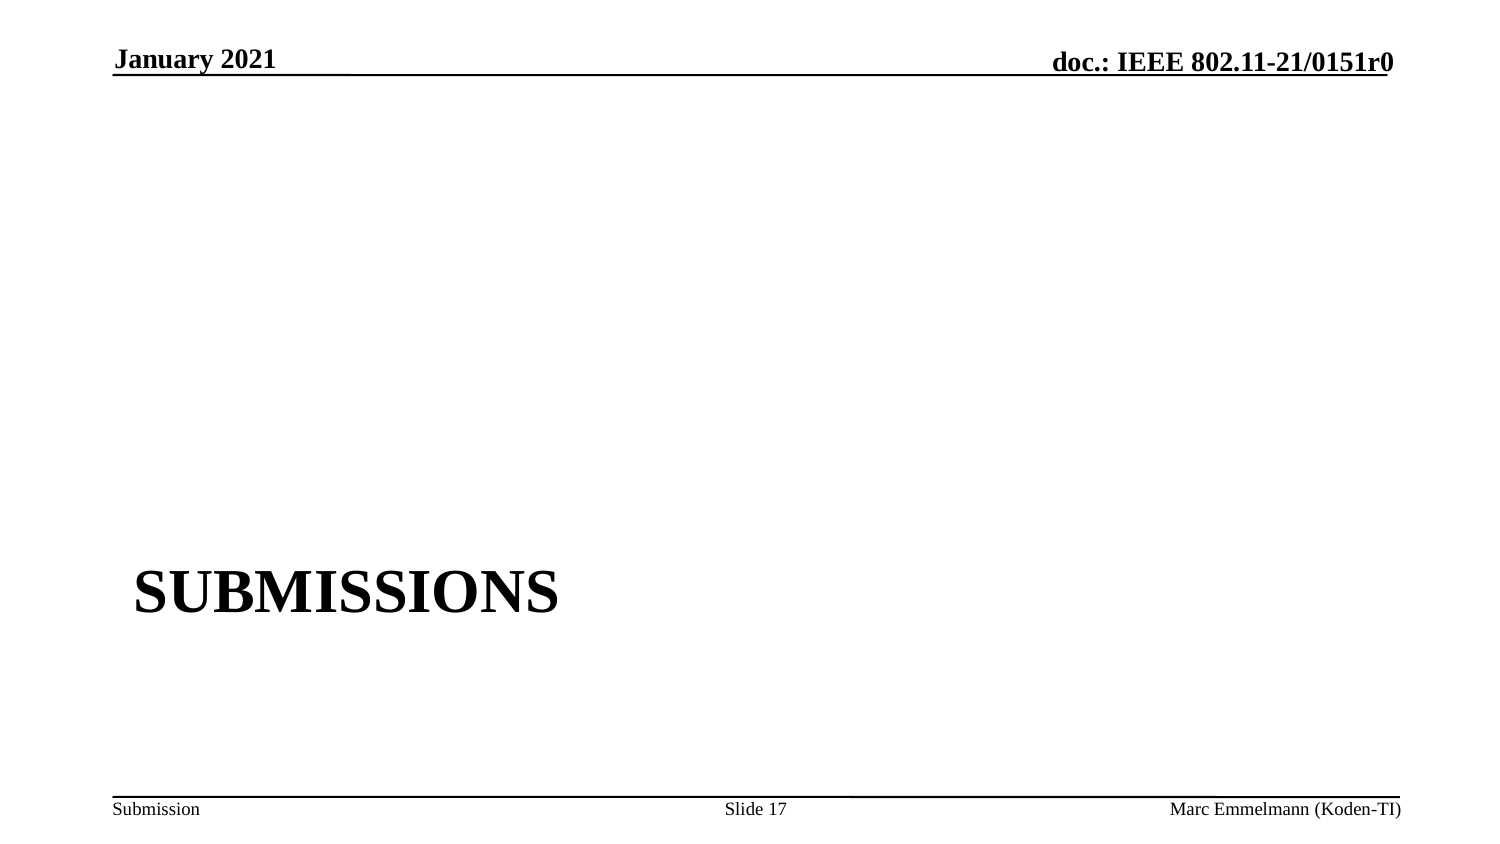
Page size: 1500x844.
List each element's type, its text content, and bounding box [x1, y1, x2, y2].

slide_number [114, 40, 423, 75]
slide_number Slide 17 [712, 796, 800, 842]
footer Marc Emmelmann (Koden-TI) [878, 796, 1402, 820]
title Submissions [118, 541, 1394, 710]
